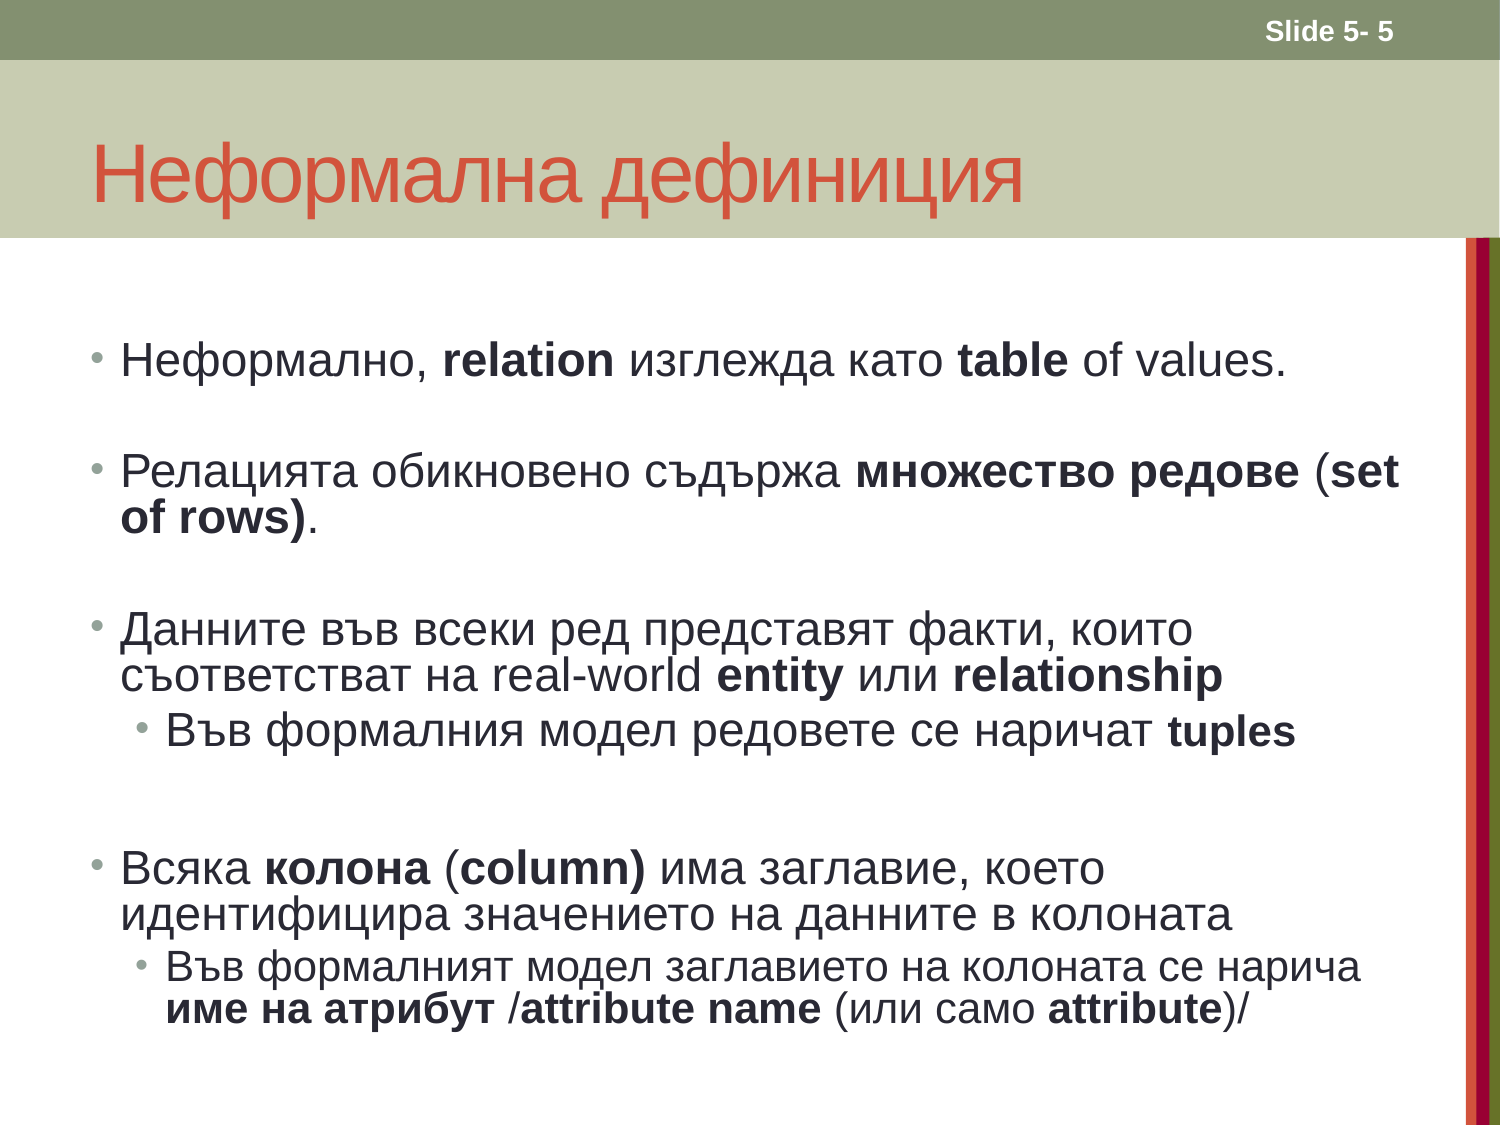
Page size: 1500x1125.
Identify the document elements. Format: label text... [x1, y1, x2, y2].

slide_number Slide 5- 5 [1250, 3, 1425, 57]
title Неформална дефиниция [75, 87, 1425, 250]
list Неформално, relation изглежда като table of values. Релацията обикновено съдържа множество редове (set of rows). Данните във всеки ред представят факти, които съответстват на real-world entity или relationship Във формалния модел редовете се наричат tuples Всяка колона (column) има заглавие, което идентифицира значението на данните в колоната Във формалният модел заглавието на колоната се нарича име на атрибут /attribute name (или само attribute)/ [75, 262, 1425, 1063]
